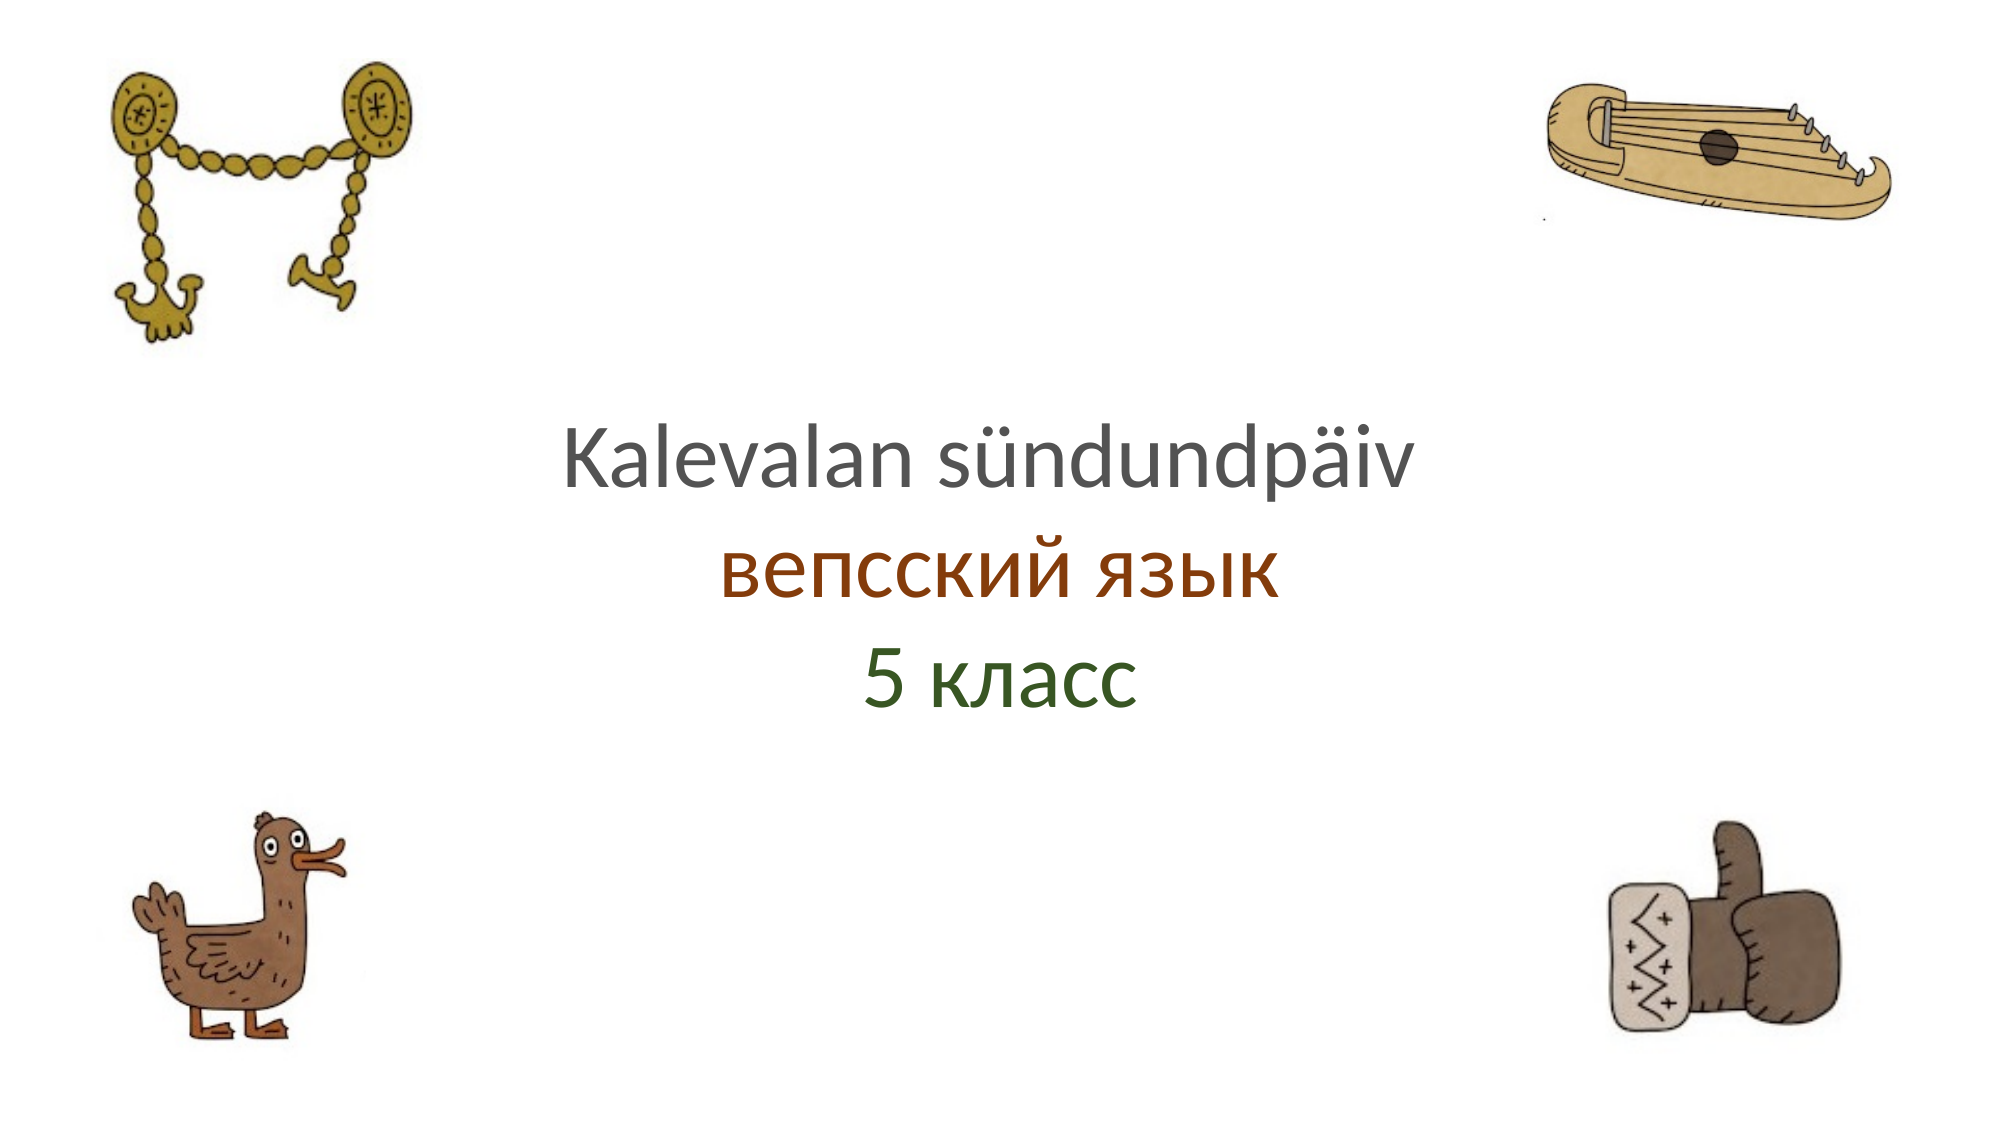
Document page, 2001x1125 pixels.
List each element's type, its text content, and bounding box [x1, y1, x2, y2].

picture [1523, 58, 1926, 231]
text_box Kalevalan sündundpäiv вепсский язык 5 класс [238, 388, 1761, 733]
picture [74, 58, 427, 362]
picture [1571, 780, 1879, 1073]
picture [96, 780, 366, 1061]
